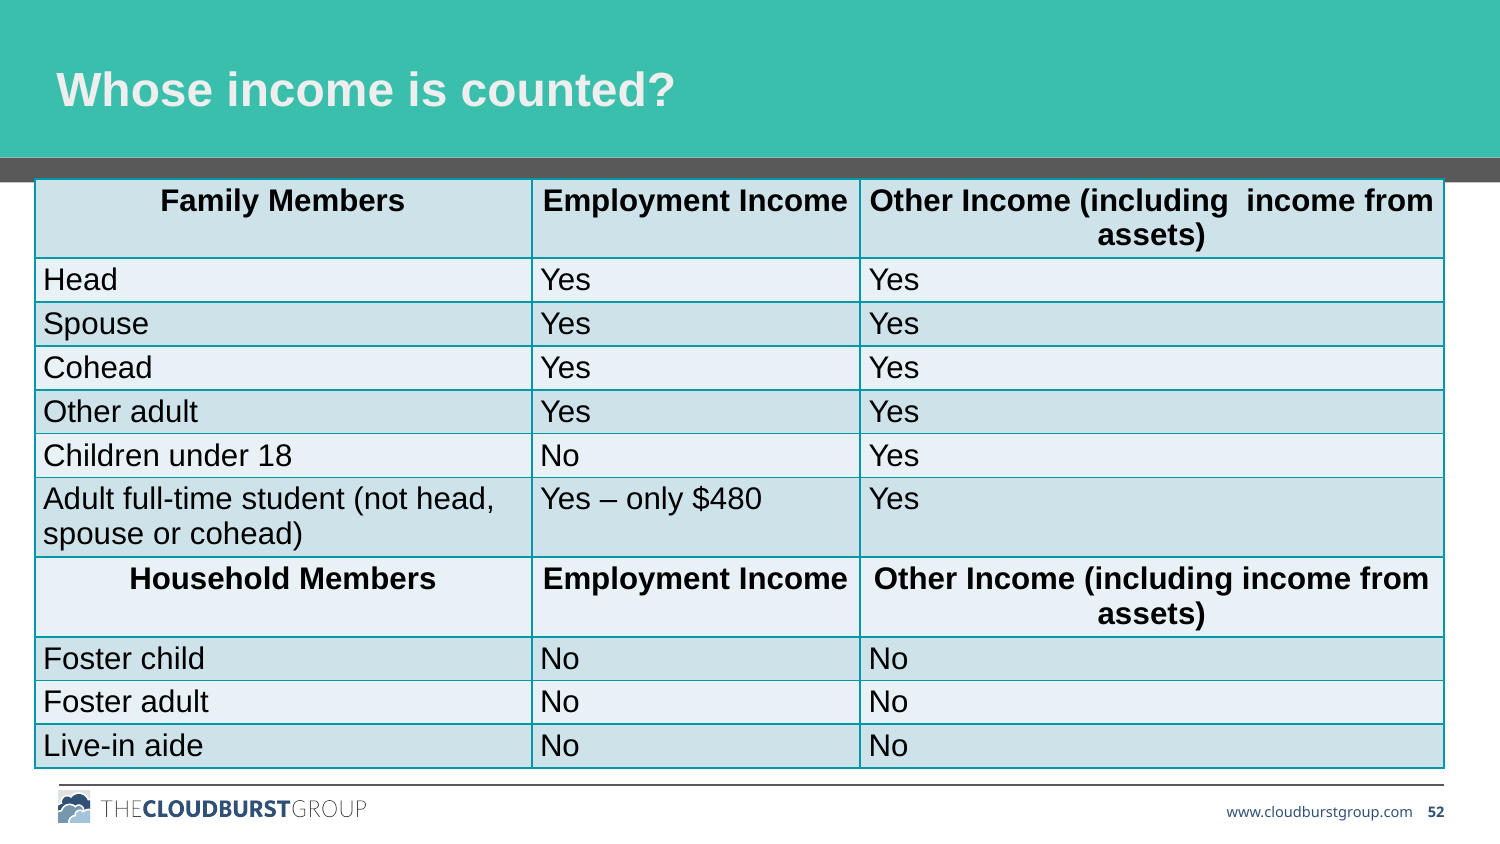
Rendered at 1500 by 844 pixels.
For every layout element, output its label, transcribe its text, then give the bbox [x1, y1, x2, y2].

table_cell No [533, 681, 859, 723]
table_cell No [861, 725, 1443, 767]
table_header Family Members [36, 180, 531, 257]
table_cell No [533, 434, 859, 477]
table_cell Yes [861, 303, 1443, 345]
table_cell Adult full-time student (not head, spouse or cohead) [36, 478, 531, 556]
table_cell Other Income (including income from assets) [861, 558, 1443, 636]
table_cell Yes – only $480 [533, 478, 859, 556]
table_cell Yes [533, 303, 859, 345]
table_cell Yes [533, 259, 859, 301]
table_cell No [533, 725, 859, 767]
table_cell Other adult [36, 391, 531, 433]
table_cell Head [36, 259, 531, 301]
table_cell Yes [861, 434, 1443, 477]
table_header Other Income (including income from assets) [861, 180, 1443, 257]
table_cell Yes [861, 478, 1443, 556]
table_cell Yes [861, 391, 1443, 433]
table_cell Household Members [36, 558, 531, 636]
table_cell Yes [533, 347, 859, 389]
table_cell Children under 18 [36, 434, 531, 477]
table_cell No [533, 638, 859, 680]
table_cell Employment Income [533, 558, 859, 636]
table_cell Cohead [36, 347, 531, 389]
table_header Employment Income [533, 180, 859, 257]
list Whose income is counted? [45, 0, 1444, 158]
table_cell Yes [861, 347, 1443, 389]
table_cell Foster child [36, 638, 531, 680]
table_cell Yes [861, 259, 1443, 301]
table_cell No [861, 638, 1443, 680]
table_cell Live-in aide [36, 725, 531, 767]
table_cell Spouse [36, 303, 531, 345]
table_cell No [861, 681, 1443, 723]
picture [58, 790, 366, 823]
table_cell Yes [533, 391, 859, 433]
table_cell Foster adult [36, 681, 531, 723]
